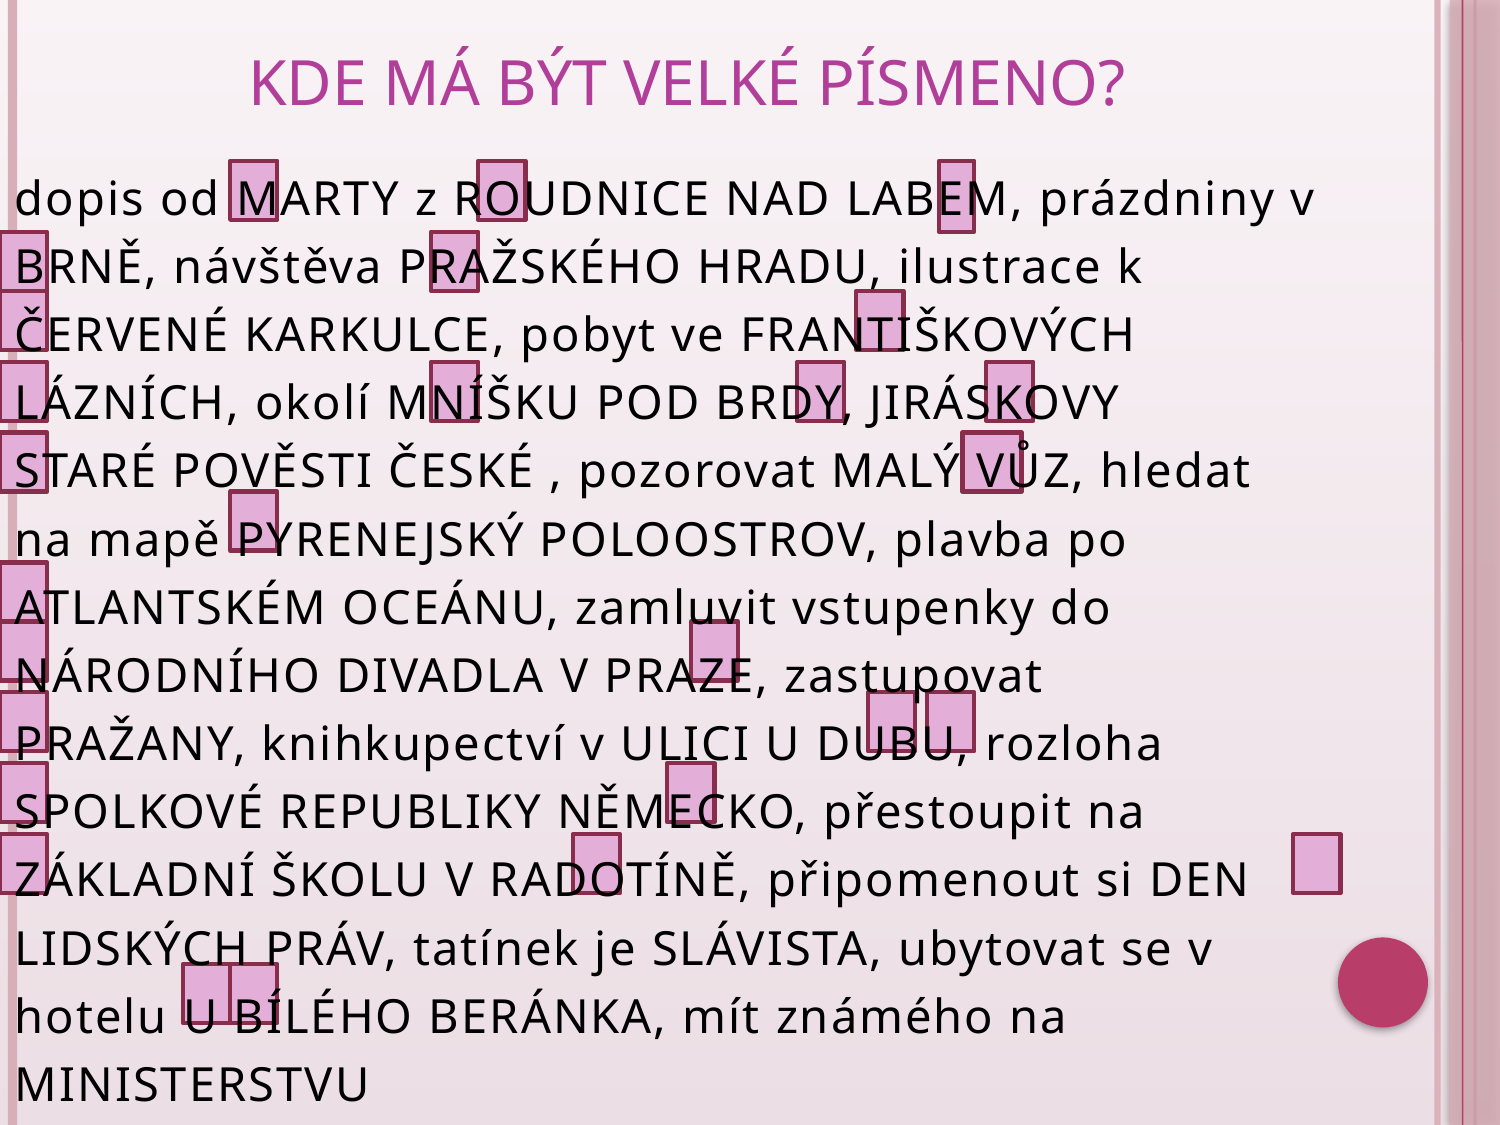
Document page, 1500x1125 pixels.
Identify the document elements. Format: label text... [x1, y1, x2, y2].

list dopis od MARTY z ROUDNICE NAD LABEM, prázdniny v BRNĚ, návštěva PRAŽSKÉHO HRADU, ilustrace k ČERVENÉ KARKULCE, pobyt ve FRANTIŠKOVÝCH LÁZNÍCH, okolí MNÍŠKU POD BRDY, JIRÁSKOVY STARÉ POVĚSTI ČESKÉ , pozorovat MALÝ VŮZ, hledat na mapě PYRENEJSKÝ POLOOSTROV, plavba po ATLANTSKÉM OCEÁNU, zamluvit vstupenky do NÁRODNÍHO DIVADLA V PRAZE, zastupovat PRAŽANY, knihkupectví v ULICI U DUBU, rozloha SPOLKOVÉ REPUBLIKY NĚMECKO, přestoupit na ZÁKLADNÍ ŠKOLU V RADOTÍNĚ, připomenout si DEN LIDSKÝCH PRÁV, tatínek je SLÁVISTA, ubytovat se v hotelu U BÍLÉHO BERÁNKA, mít známého na MINISTERSTVU [0, 160, 1500, 1125]
title Kde má být velké písmeno? [75, 0, 1300, 126]
